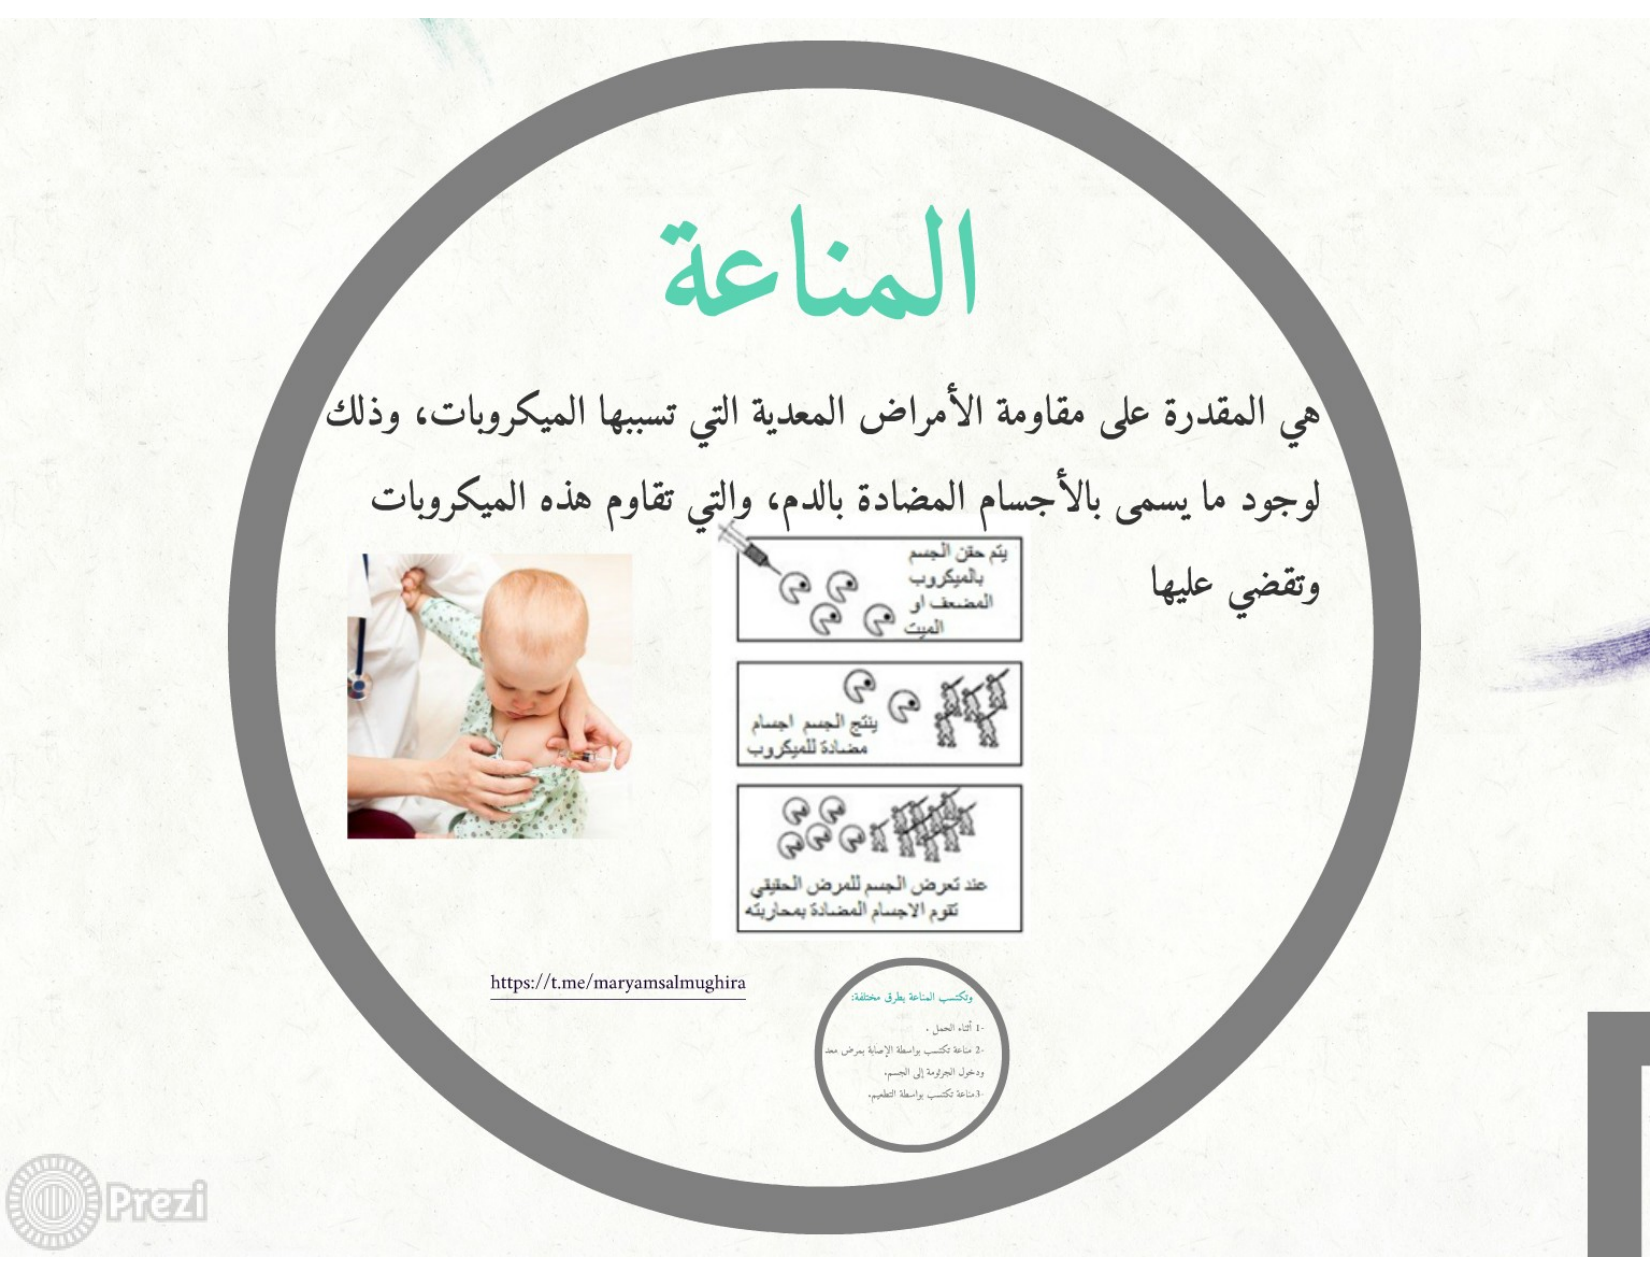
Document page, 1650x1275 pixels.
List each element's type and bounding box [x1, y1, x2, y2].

text_box [0, 18, 1650, 1257]
